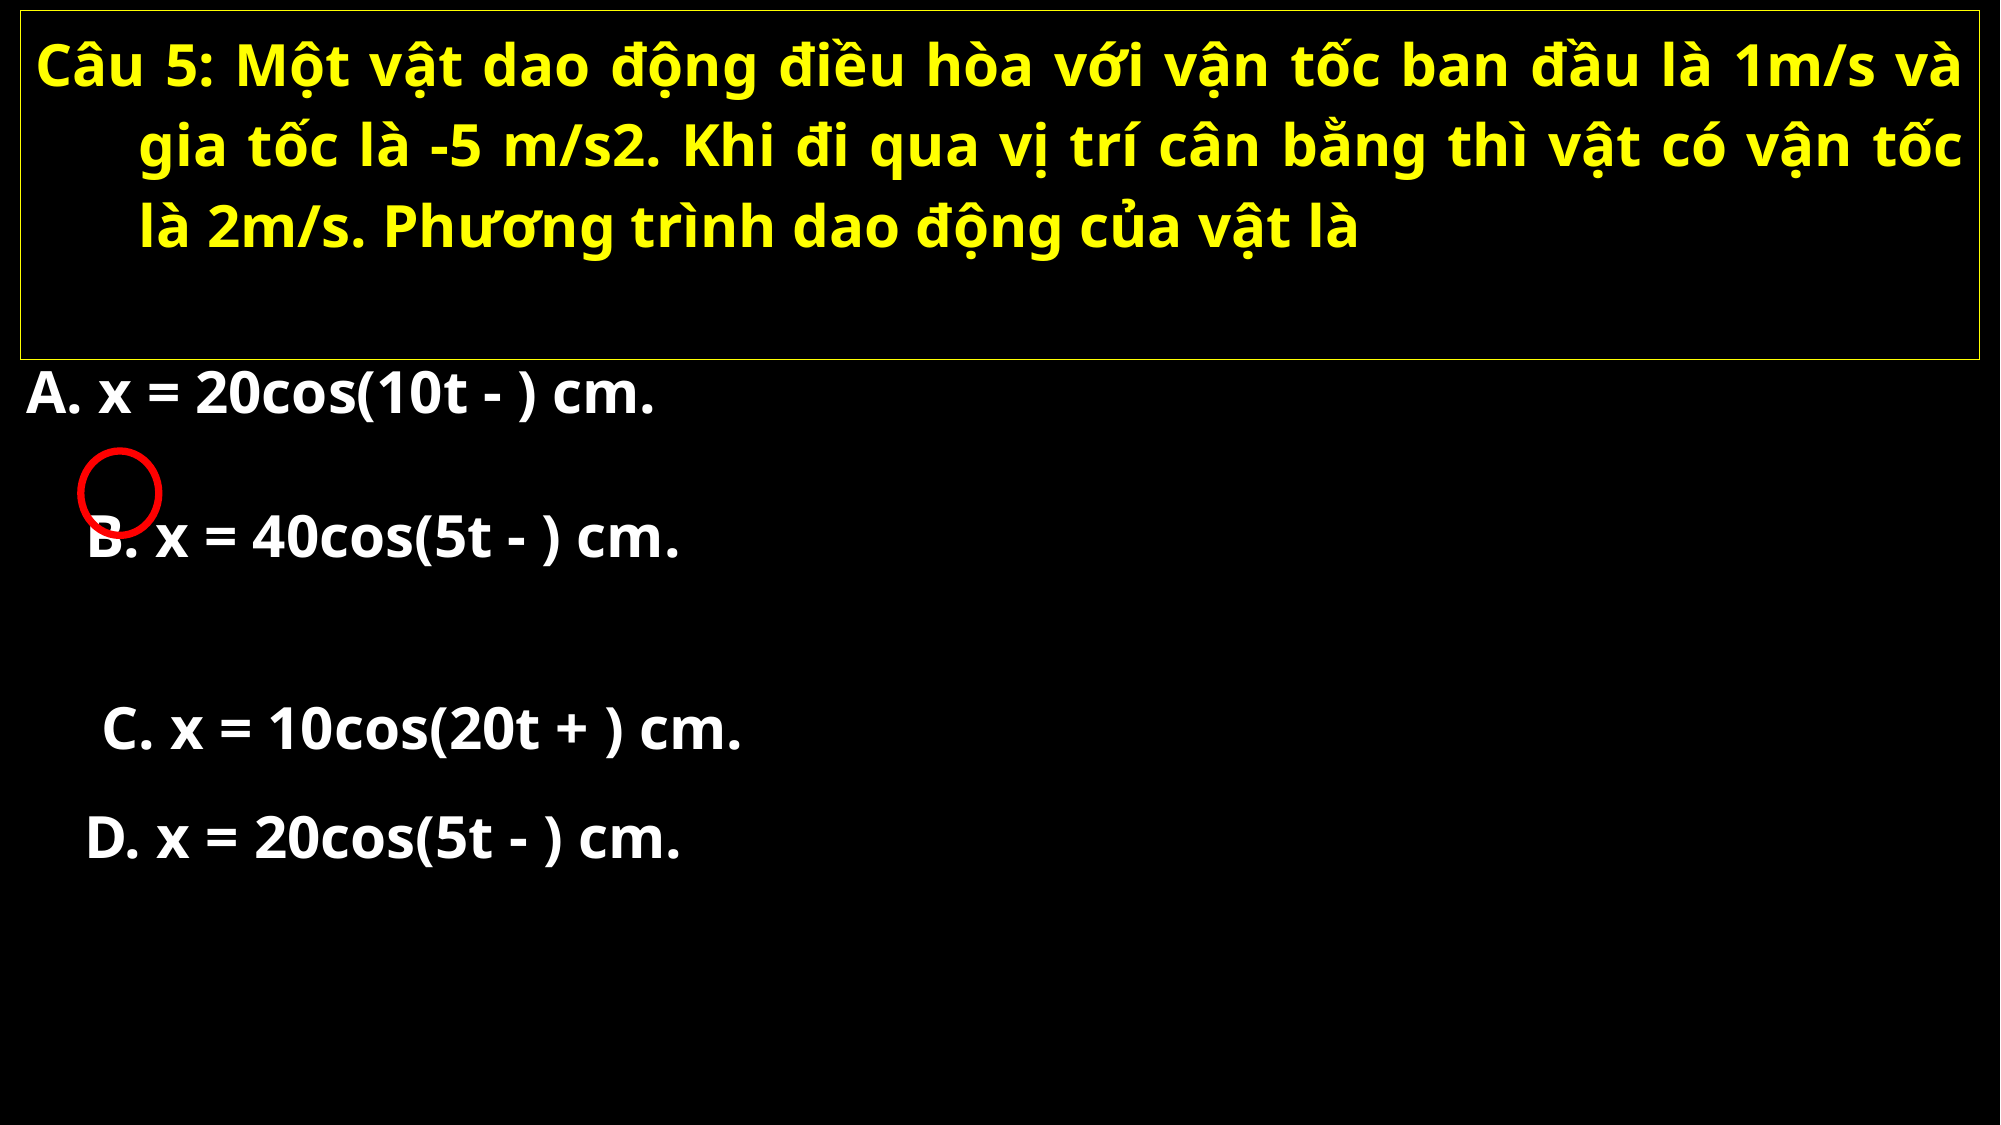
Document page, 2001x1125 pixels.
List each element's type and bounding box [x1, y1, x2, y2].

text_box [79, 449, 160, 537]
